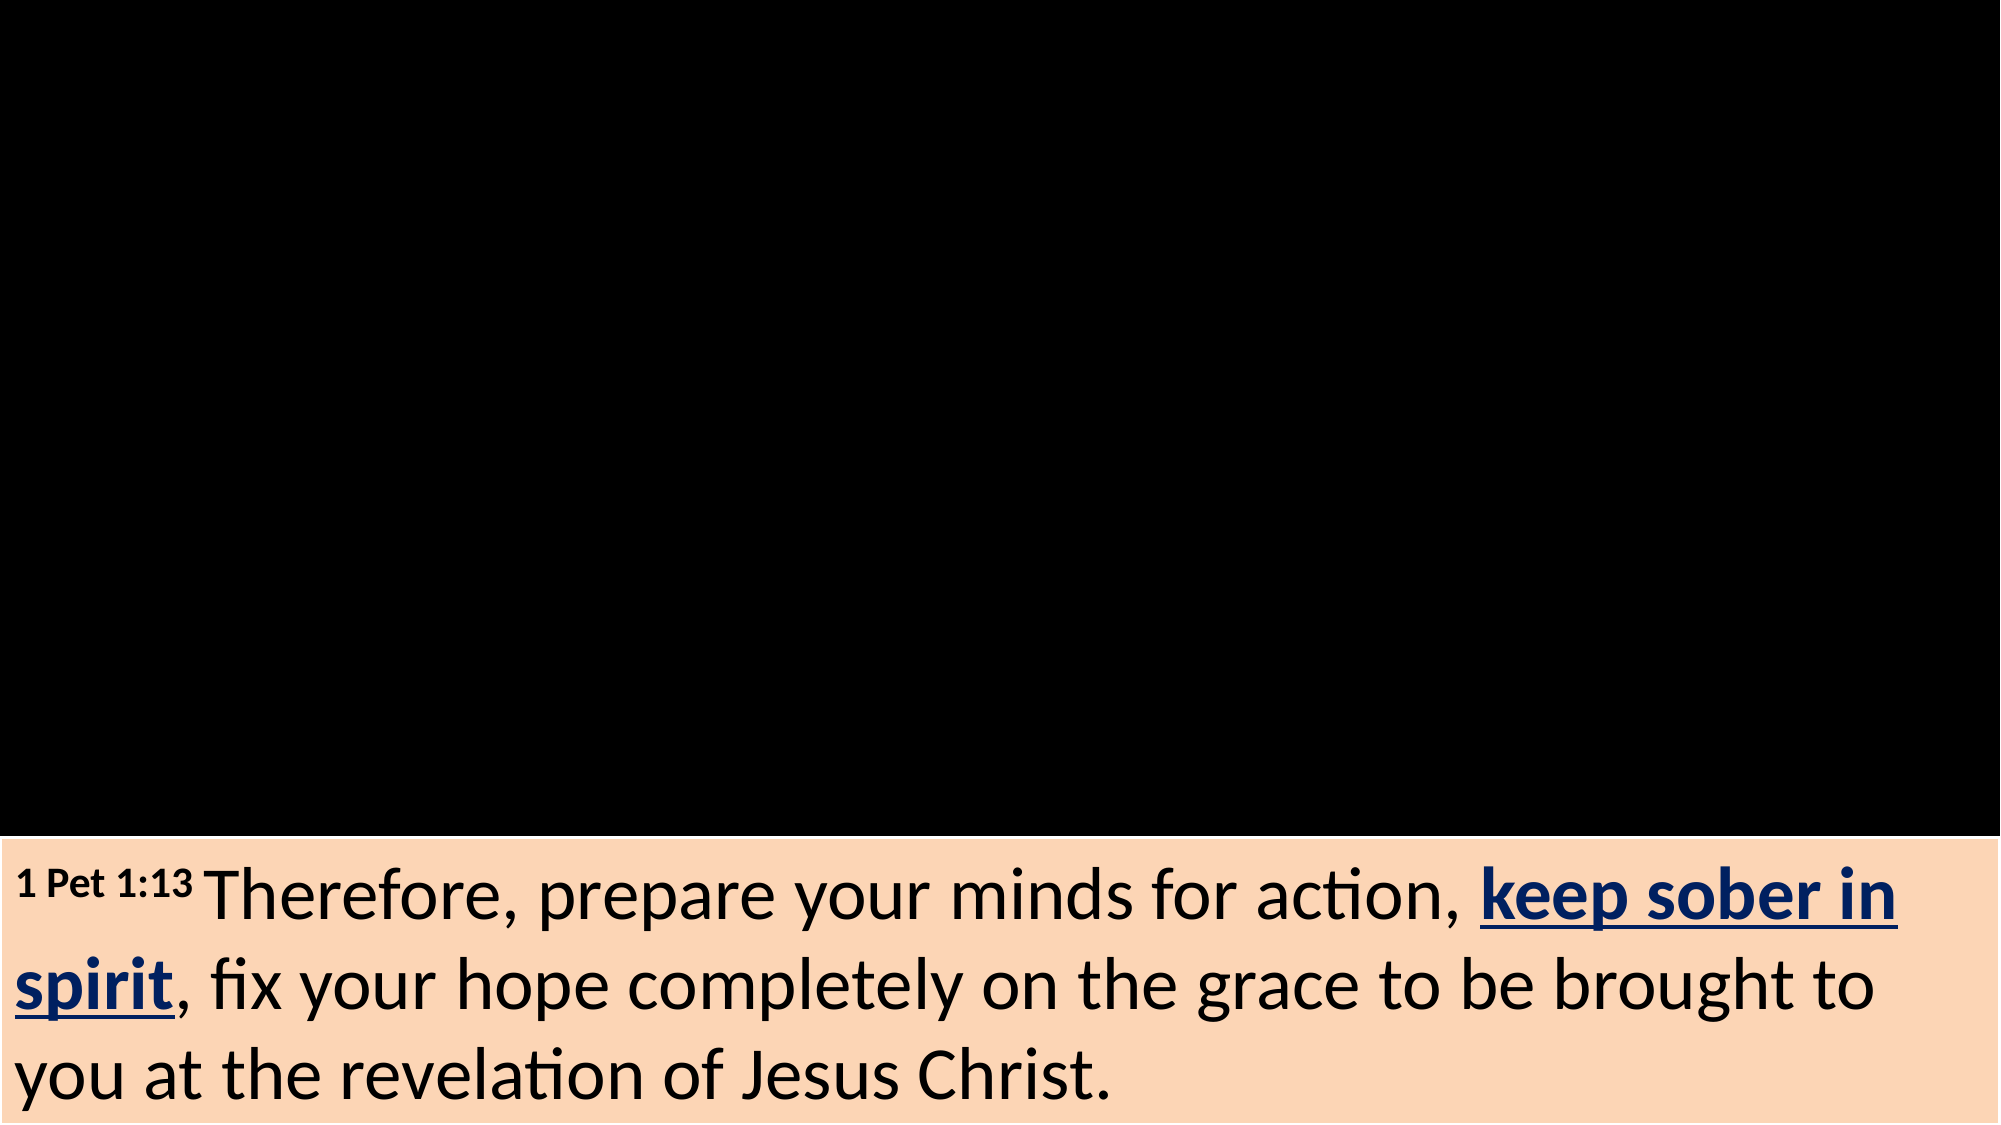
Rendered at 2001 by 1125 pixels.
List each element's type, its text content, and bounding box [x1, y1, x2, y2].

text_box 1 Pet 1:13 Therefore, prepare your minds for action, keep sober in spirit, fix your hope completely on the grace to be brought to you at the revelation of Jesus Christ. [0, 835, 2000, 1125]
